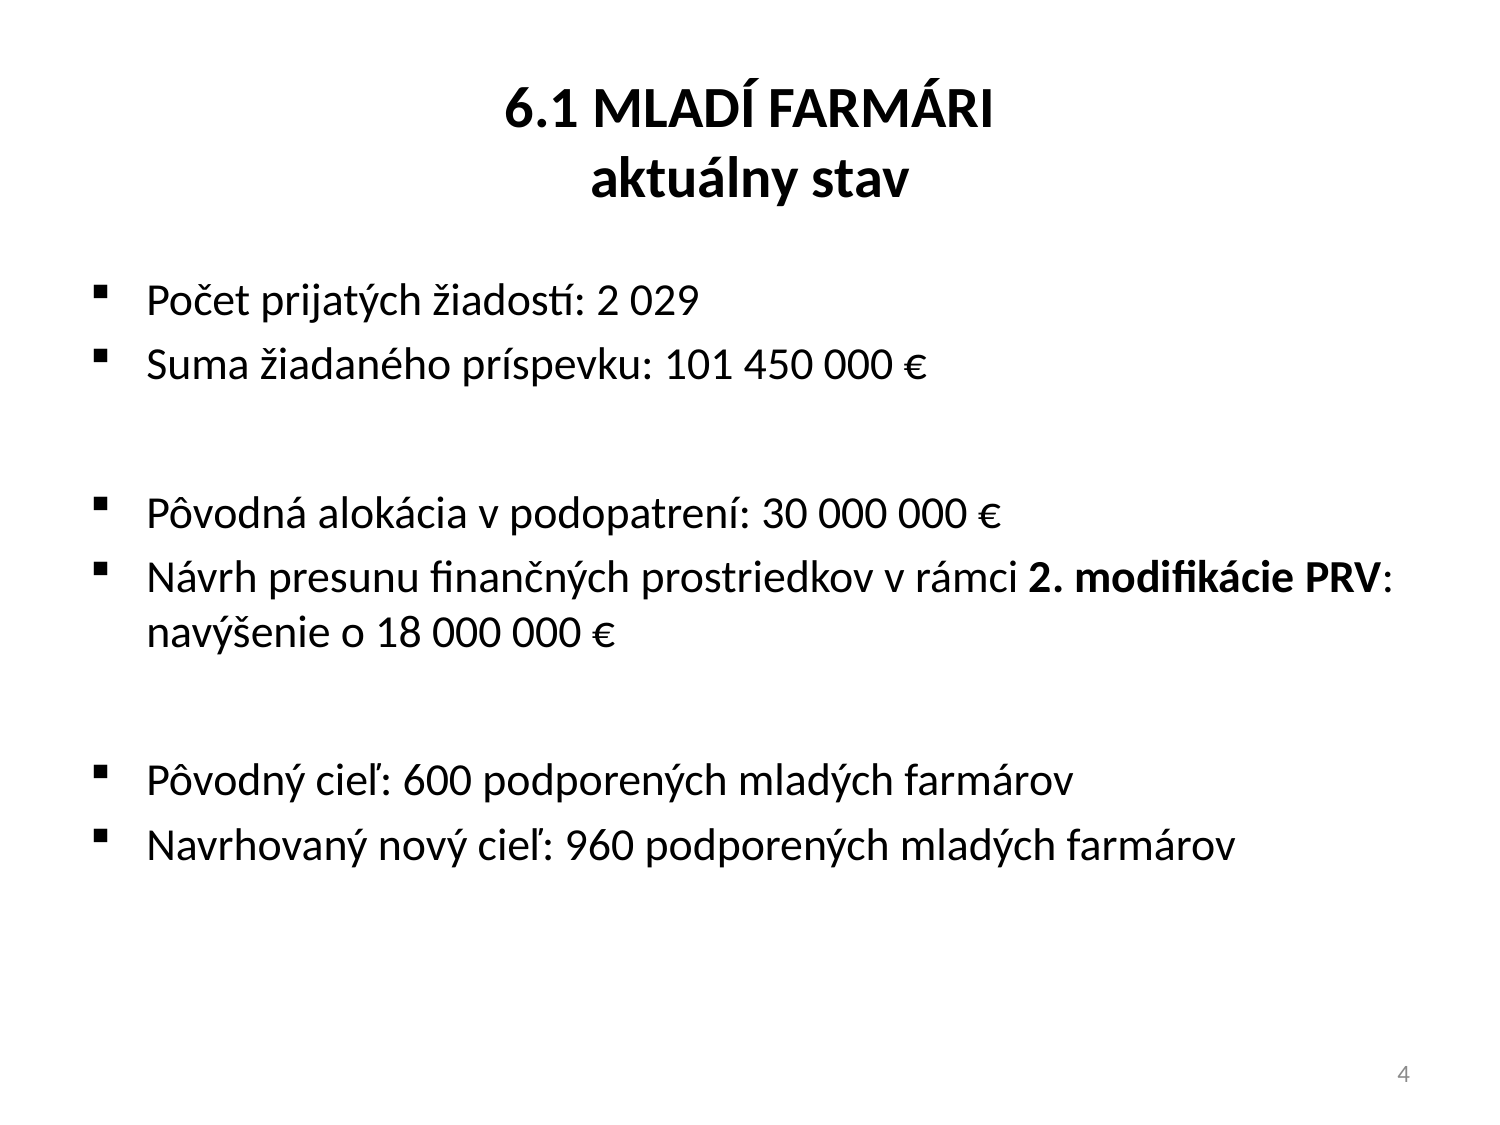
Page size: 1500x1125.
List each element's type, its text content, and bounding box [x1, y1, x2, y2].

title 6.1 Mladí farmári aktuálny stav [75, 45, 1425, 233]
list Počet prijatých žiadostí: 2 029 Suma žiadaného príspevku: 101 450 000 € Pôvodná alokácia v podopatrení: 30 000 000 € Návrh presunu finančných prostriedkov v rámci 2. modifikácie PRV: navýšenie o 18 000 000 € Pôvodný cieľ: 600 podporených mladých farmárov Navrhovaný nový cieľ: 960 podporených mladých farmárov [75, 262, 1425, 1005]
slide_number 4 [1074, 1042, 1425, 1103]
